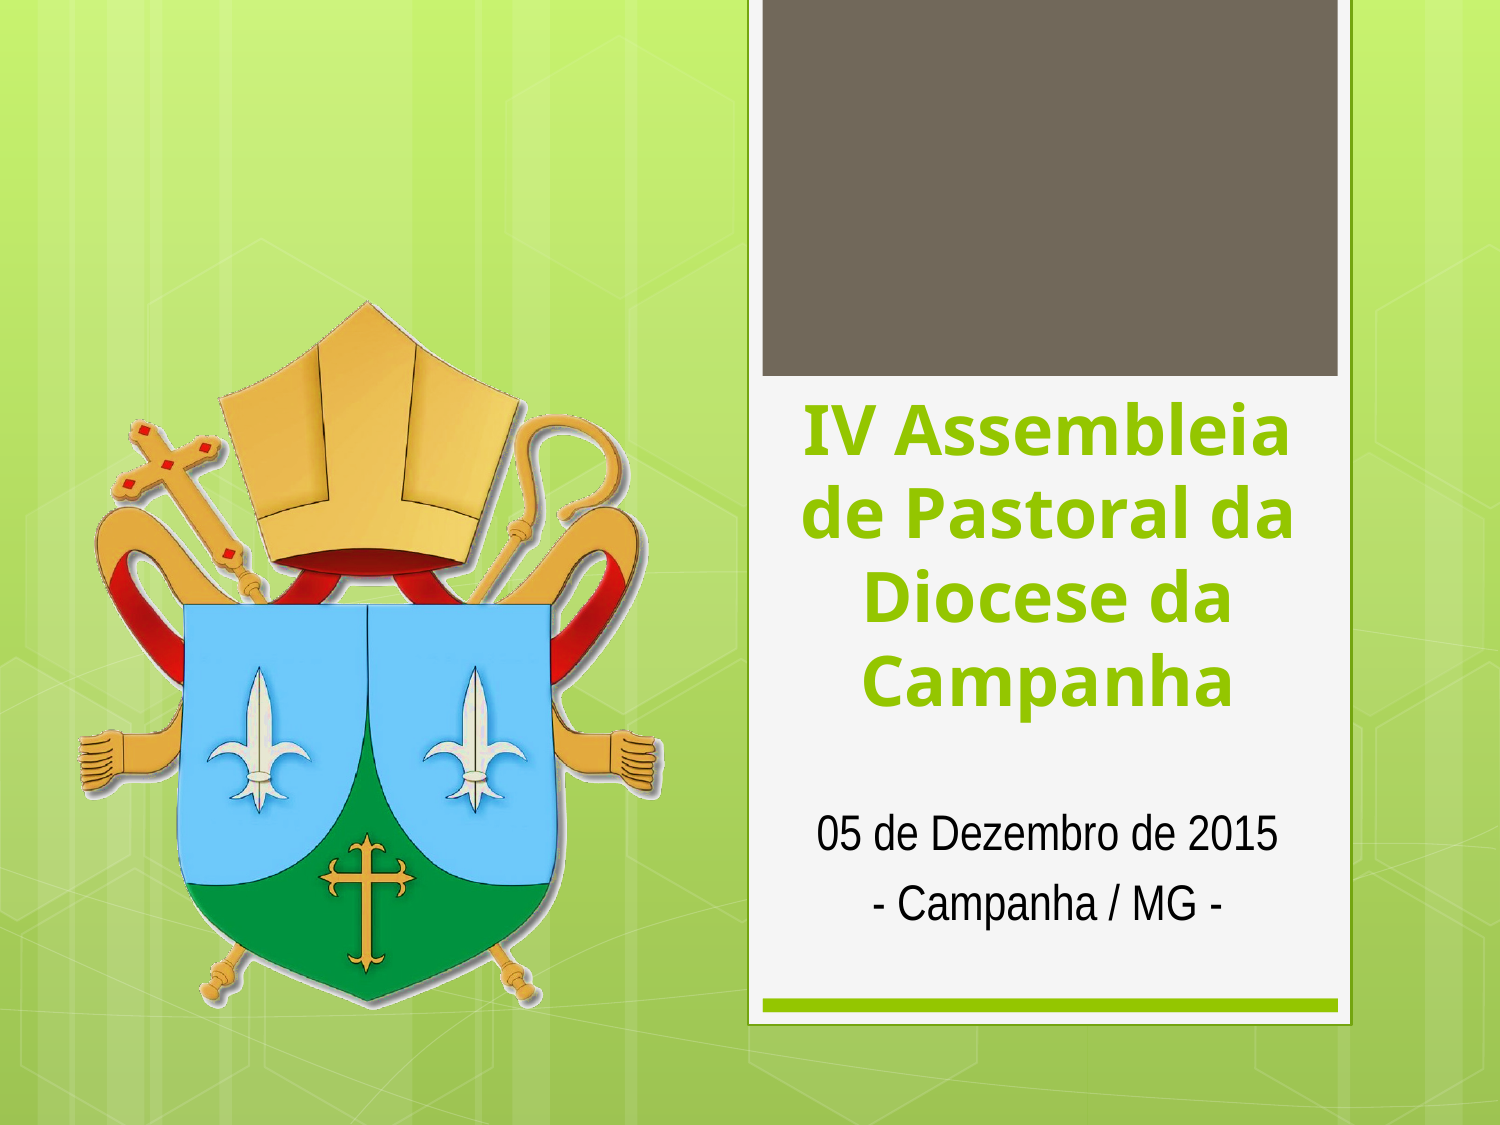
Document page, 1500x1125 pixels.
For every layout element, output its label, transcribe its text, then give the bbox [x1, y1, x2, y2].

title IV Assembleia de Pastoral da Diocese da Campanha [776, 373, 1320, 728]
subtitle 05 de Dezembro de 2015 - Campanha / MG - [776, 792, 1320, 1000]
picture [64, 290, 671, 1036]
